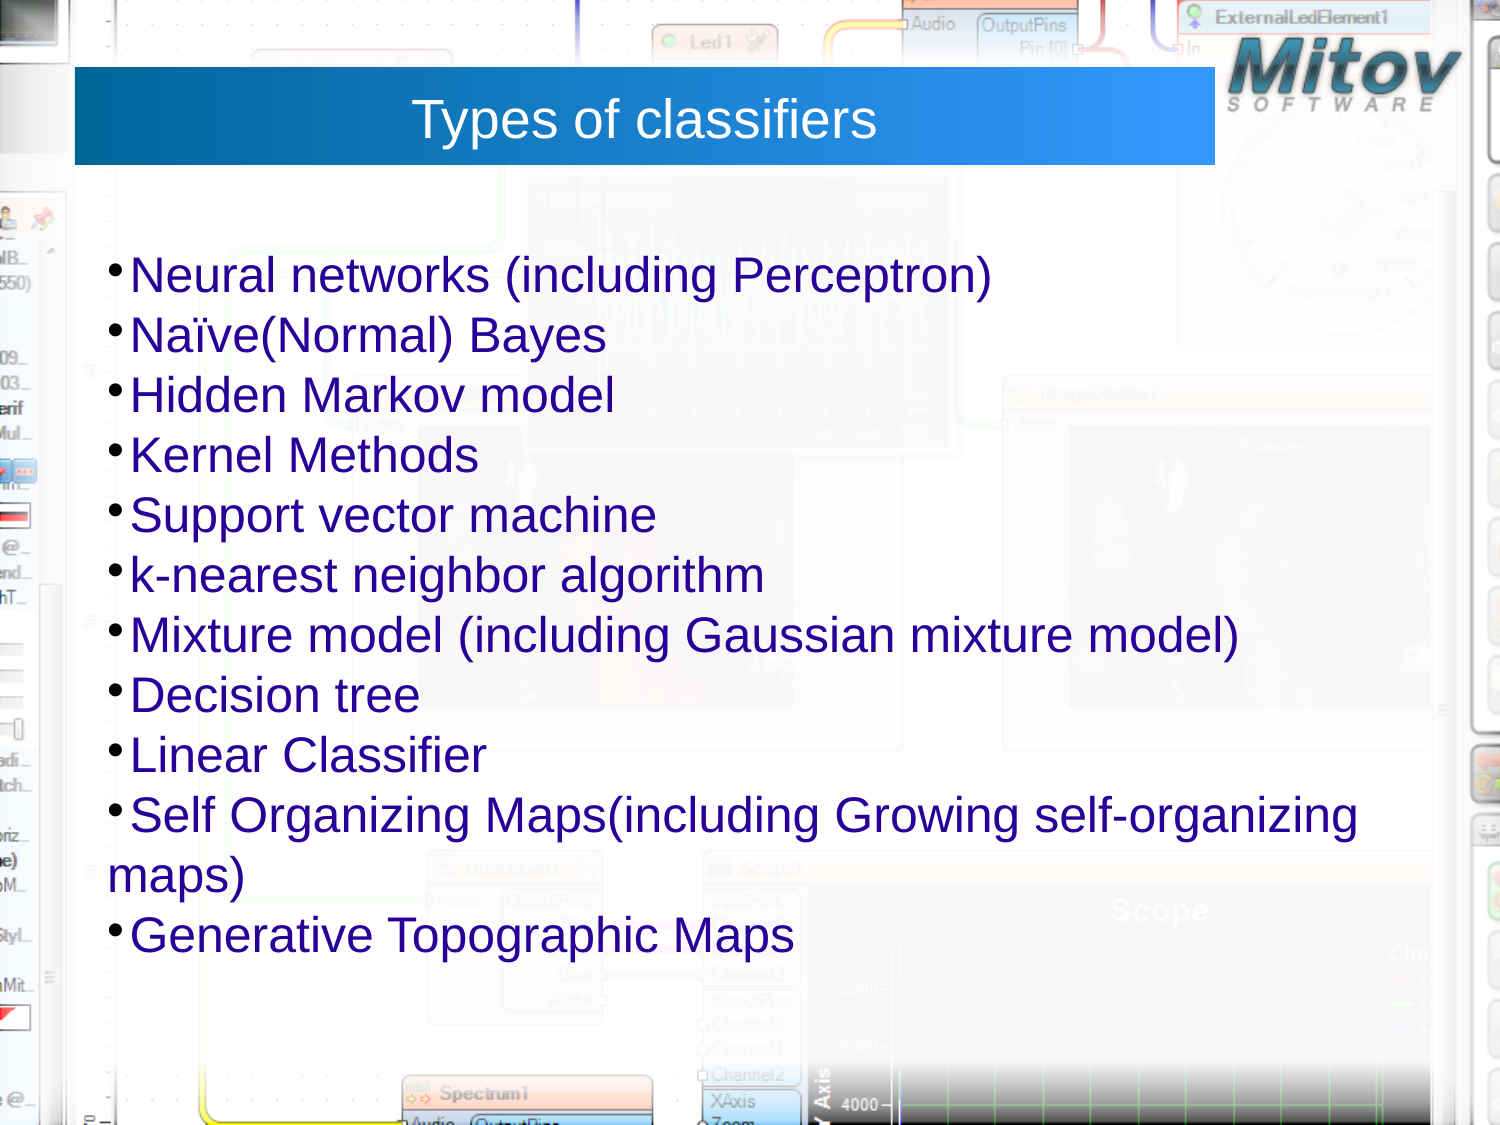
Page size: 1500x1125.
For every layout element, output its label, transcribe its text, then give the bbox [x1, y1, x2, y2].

text_box Neural networks (including Perceptron) Naïve(Normal) Bayes Hidden Markov model Kernel Methods Support vector machine k-nearest neighbor algorithm Mixture model (including Gaussian mixture model) Decision tree Linear Classifier Self Organizing Maps(including Growing self-organizing maps) Generative Topographic Maps [107, 268, 1425, 938]
text_box Types of classifiers [74, 67, 1215, 165]
picture [0, 0, 1500, 1125]
